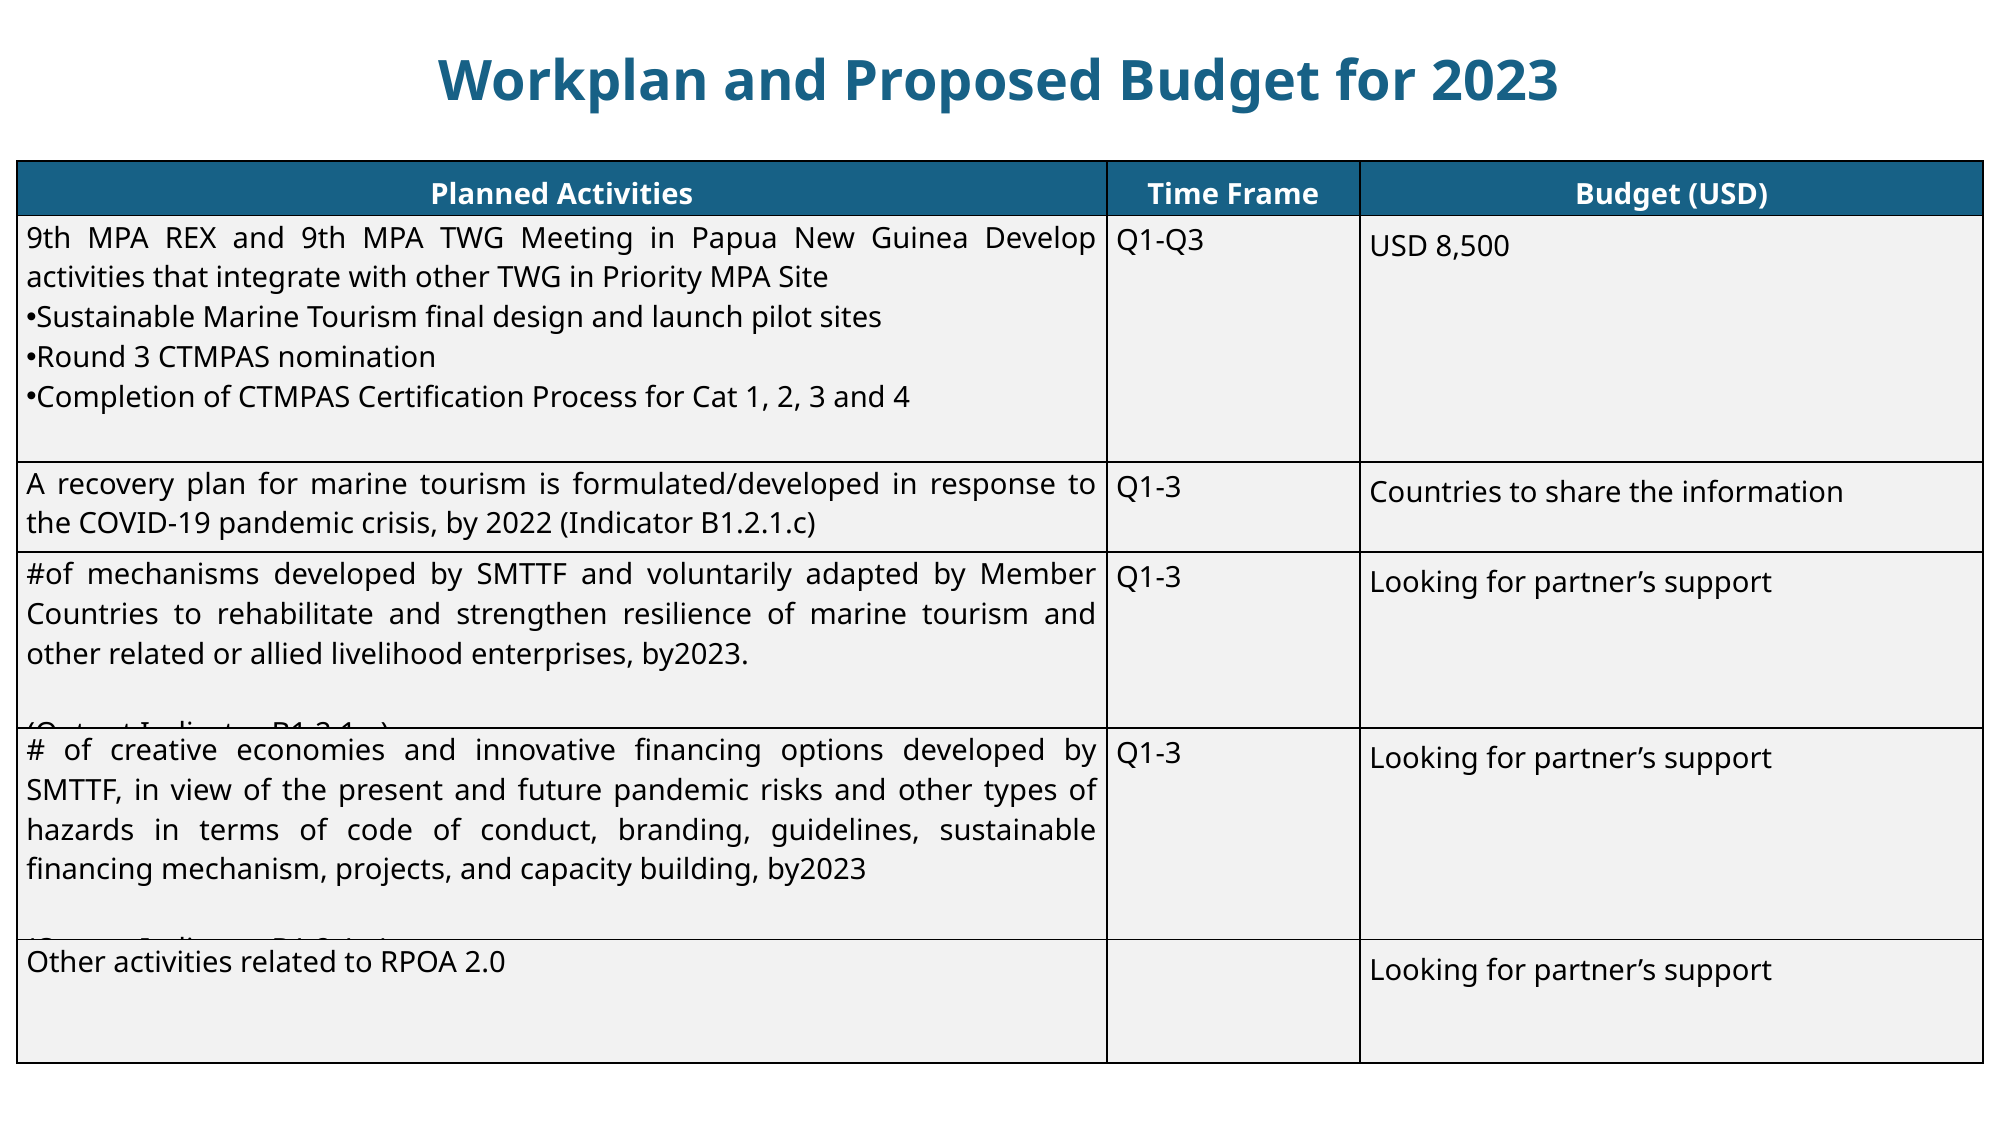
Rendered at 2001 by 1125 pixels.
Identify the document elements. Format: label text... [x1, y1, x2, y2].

table_header Time Frame [1108, 162, 1359, 215]
table_cell # of creative economies and innovative financing options developed by SMTTF, in view of the present and future pandemic risks and other types of hazards in terms of code of conduct, branding, guidelines, sustainable financing mechanism, projects, and capacity building, by2023 (Output Indicator B1.2.1.a) [18, 729, 1106, 939]
table_cell Looking for partner’s support [1361, 553, 1982, 727]
table_cell Looking for partner’s support [1361, 940, 1982, 1062]
table_cell Q1-3 [1108, 553, 1359, 727]
table_cell A recovery plan for marine tourism is formulated/developed in response to the COVID-19 pandemic crisis, by 2022 (Indicator B1.2.1.c) [18, 463, 1106, 551]
table_header Planned Activities [18, 162, 1106, 215]
table_cell Countries to share the information [1361, 463, 1982, 551]
table_cell Looking for partner’s support [1361, 729, 1982, 939]
table_cell 9th MPA REX and 9th MPA TWG Meeting in Papua New Guinea Develop activities that integrate with other TWG in Priority MPA Site Sustainable Marine Tourism final design and launch pilot sites Round 3 CTMPAS nomination Completion of CTMPAS Certification Process for Cat 1, 2, 3 and 4 [18, 216, 1106, 461]
table_header Budget (USD) [1361, 162, 1982, 215]
table_cell Q1-Q3 [1108, 216, 1359, 461]
title Workplan and Proposed Budget for 2023 [137, 31, 1863, 120]
table_cell [1108, 940, 1359, 1062]
table_cell Q1-3 [1108, 729, 1359, 939]
table_cell Other activities related to RPOA 2.0 [18, 940, 1106, 1062]
table_cell Q1-3 [1108, 463, 1359, 551]
table_cell #of mechanisms developed by SMTTF and voluntarily adapted by Member Countries to rehabilitate and strengthen resilience of marine tourism and other related or allied livelihood enterprises, by2023. (Output Indicator B1.2.1.a) [18, 553, 1106, 727]
table_cell USD 8,500 [1361, 216, 1982, 461]
